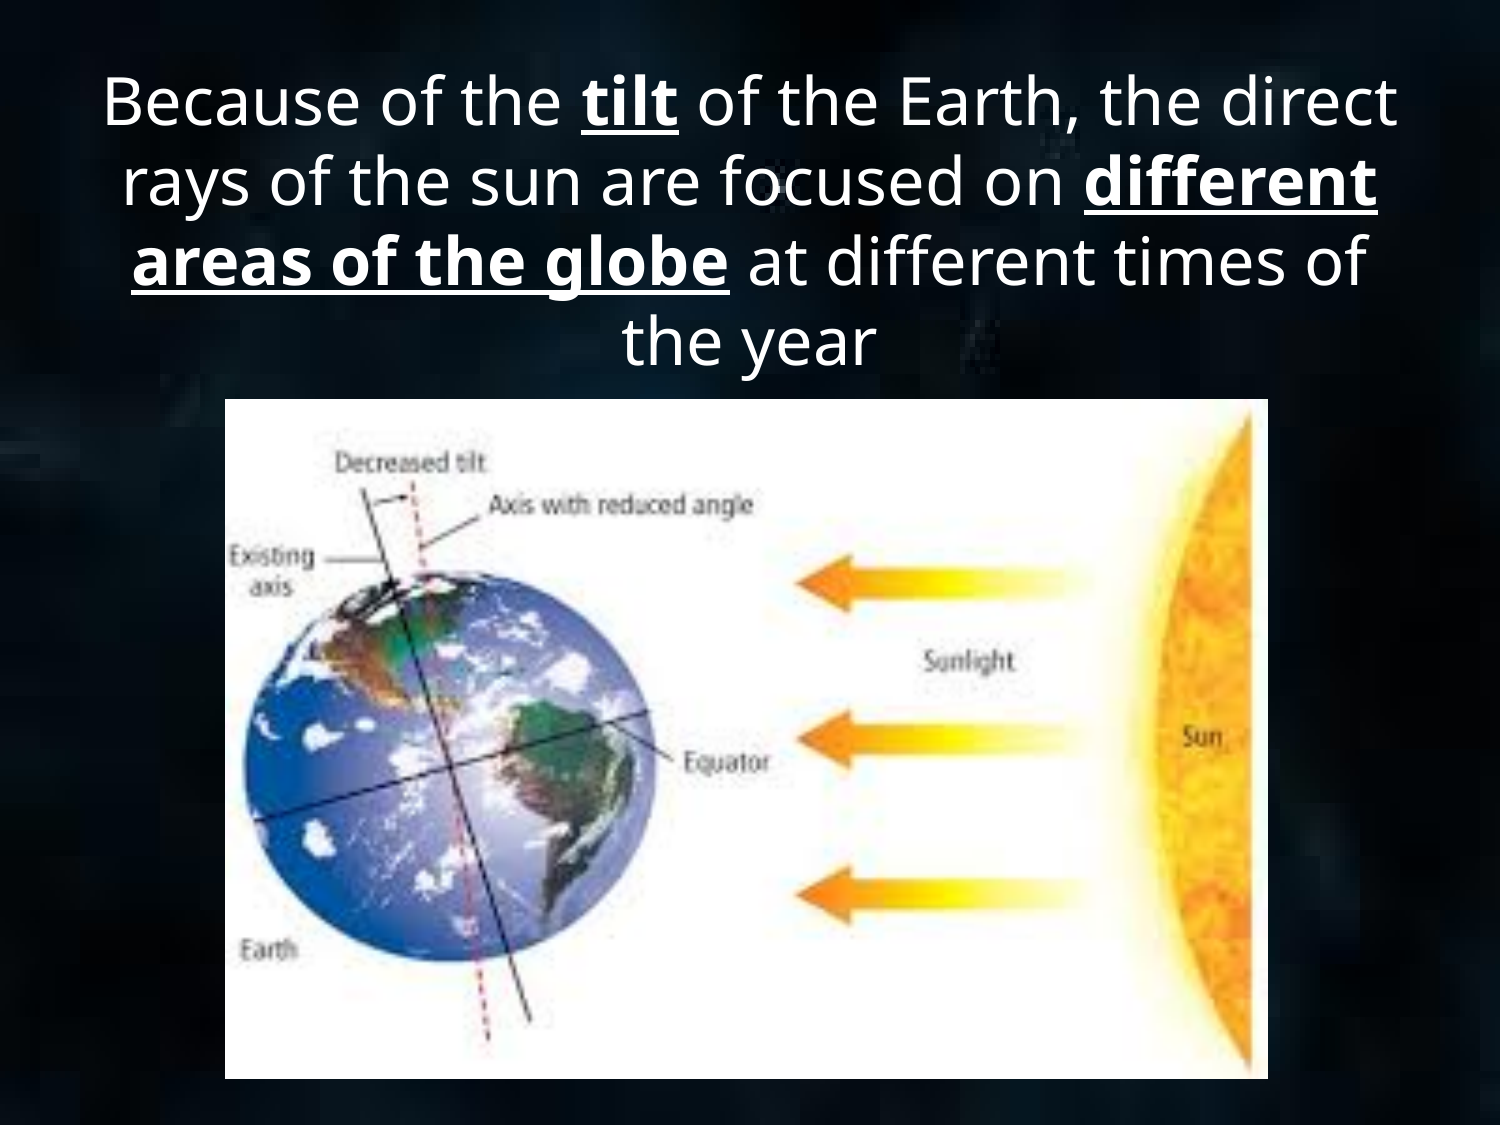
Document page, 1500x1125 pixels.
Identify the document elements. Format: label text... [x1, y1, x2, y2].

picture [0, 0, 1500, 1125]
title Because of the tilt of the Earth, the direct rays of the sun are focused on different areas of the globe at different times of the year [75, 45, 1425, 233]
